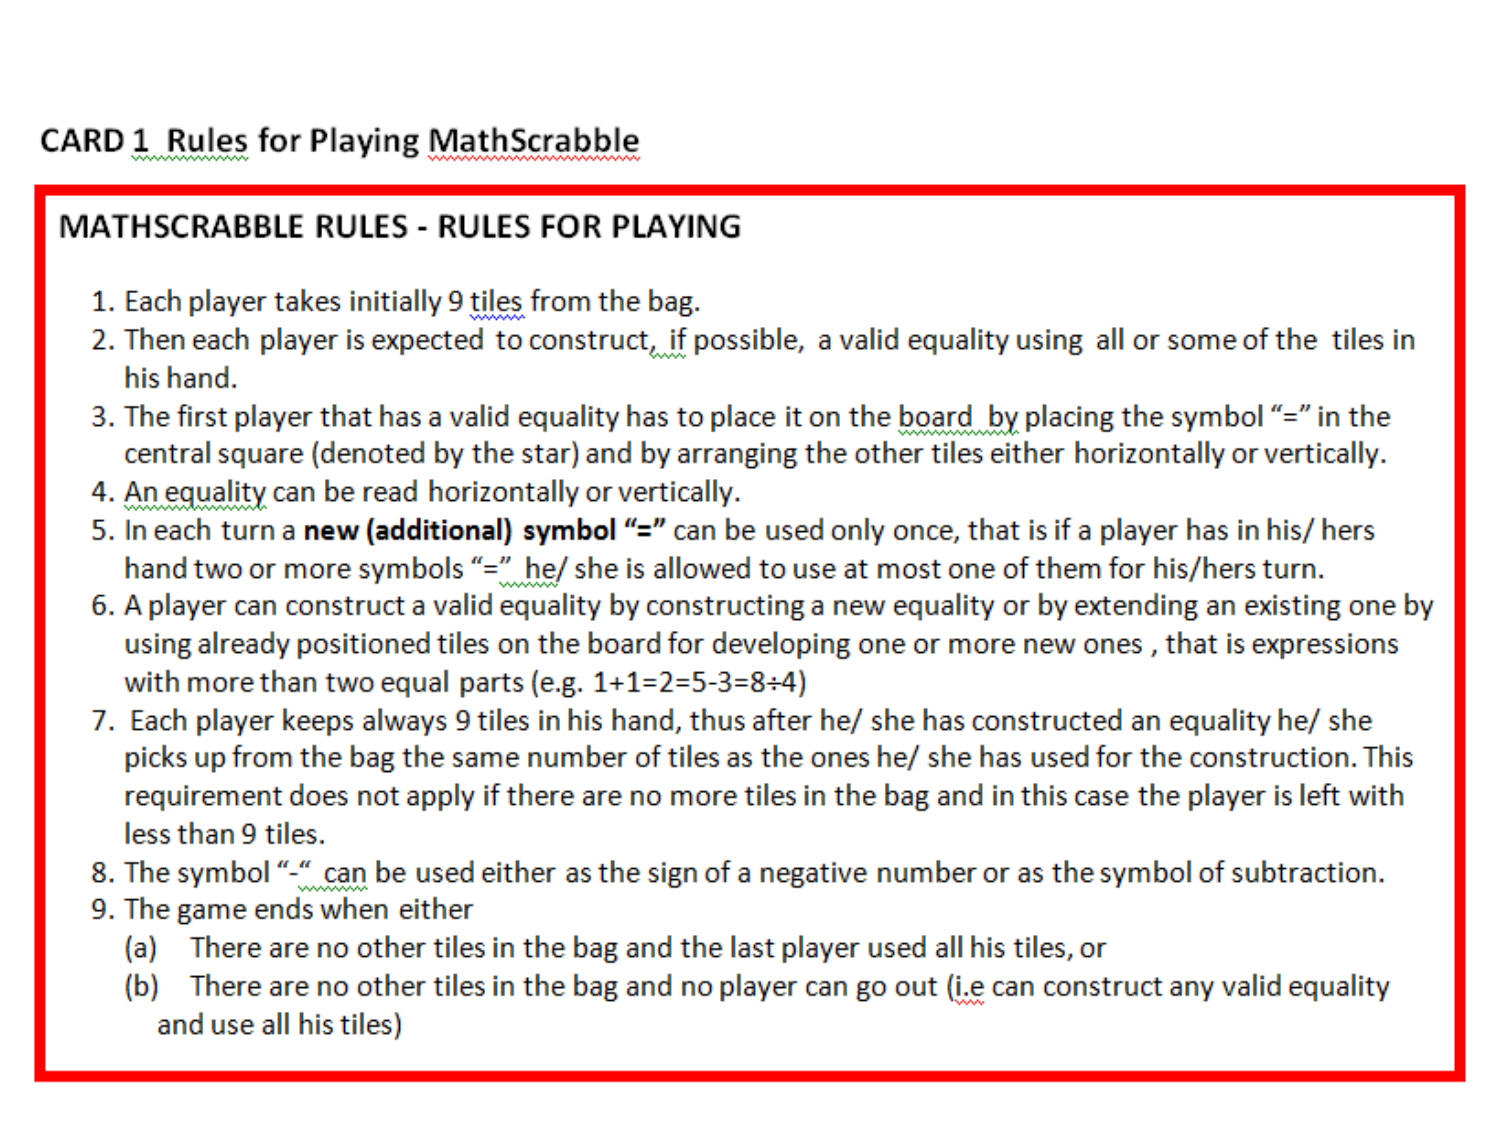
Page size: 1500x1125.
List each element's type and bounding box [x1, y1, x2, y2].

picture [5, 105, 1500, 1103]
